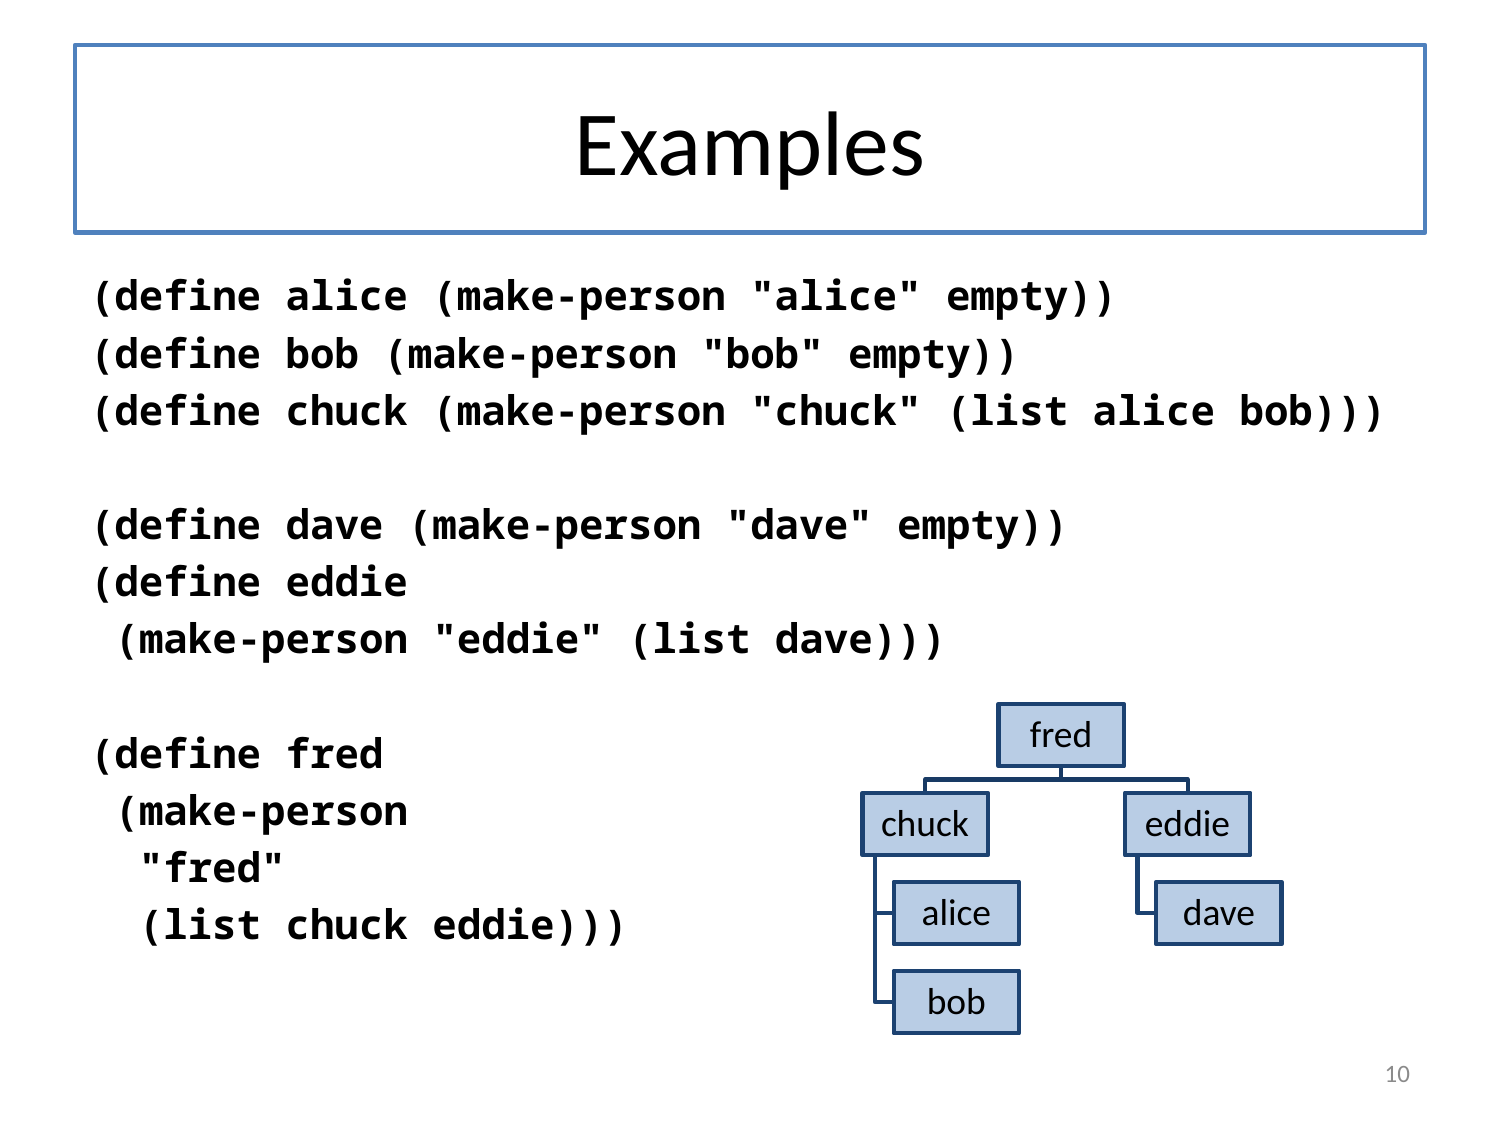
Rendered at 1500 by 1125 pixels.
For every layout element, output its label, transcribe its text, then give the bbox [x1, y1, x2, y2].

title Examples [73, 43, 1427, 235]
list (define alice (make-person "alice" empty)) (define bob (make-person "bob" empty)) (define chuck (make-person "chuck" (list alice bob))) (define dave (make-person "dave" empty)) (define eddie (make-person "eddie" (list dave))) (define fred (make-person "fred" (list chuck eddie))) [75, 262, 1425, 1005]
slide_number 10 [1074, 1042, 1425, 1103]
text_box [728, 703, 1426, 1034]
